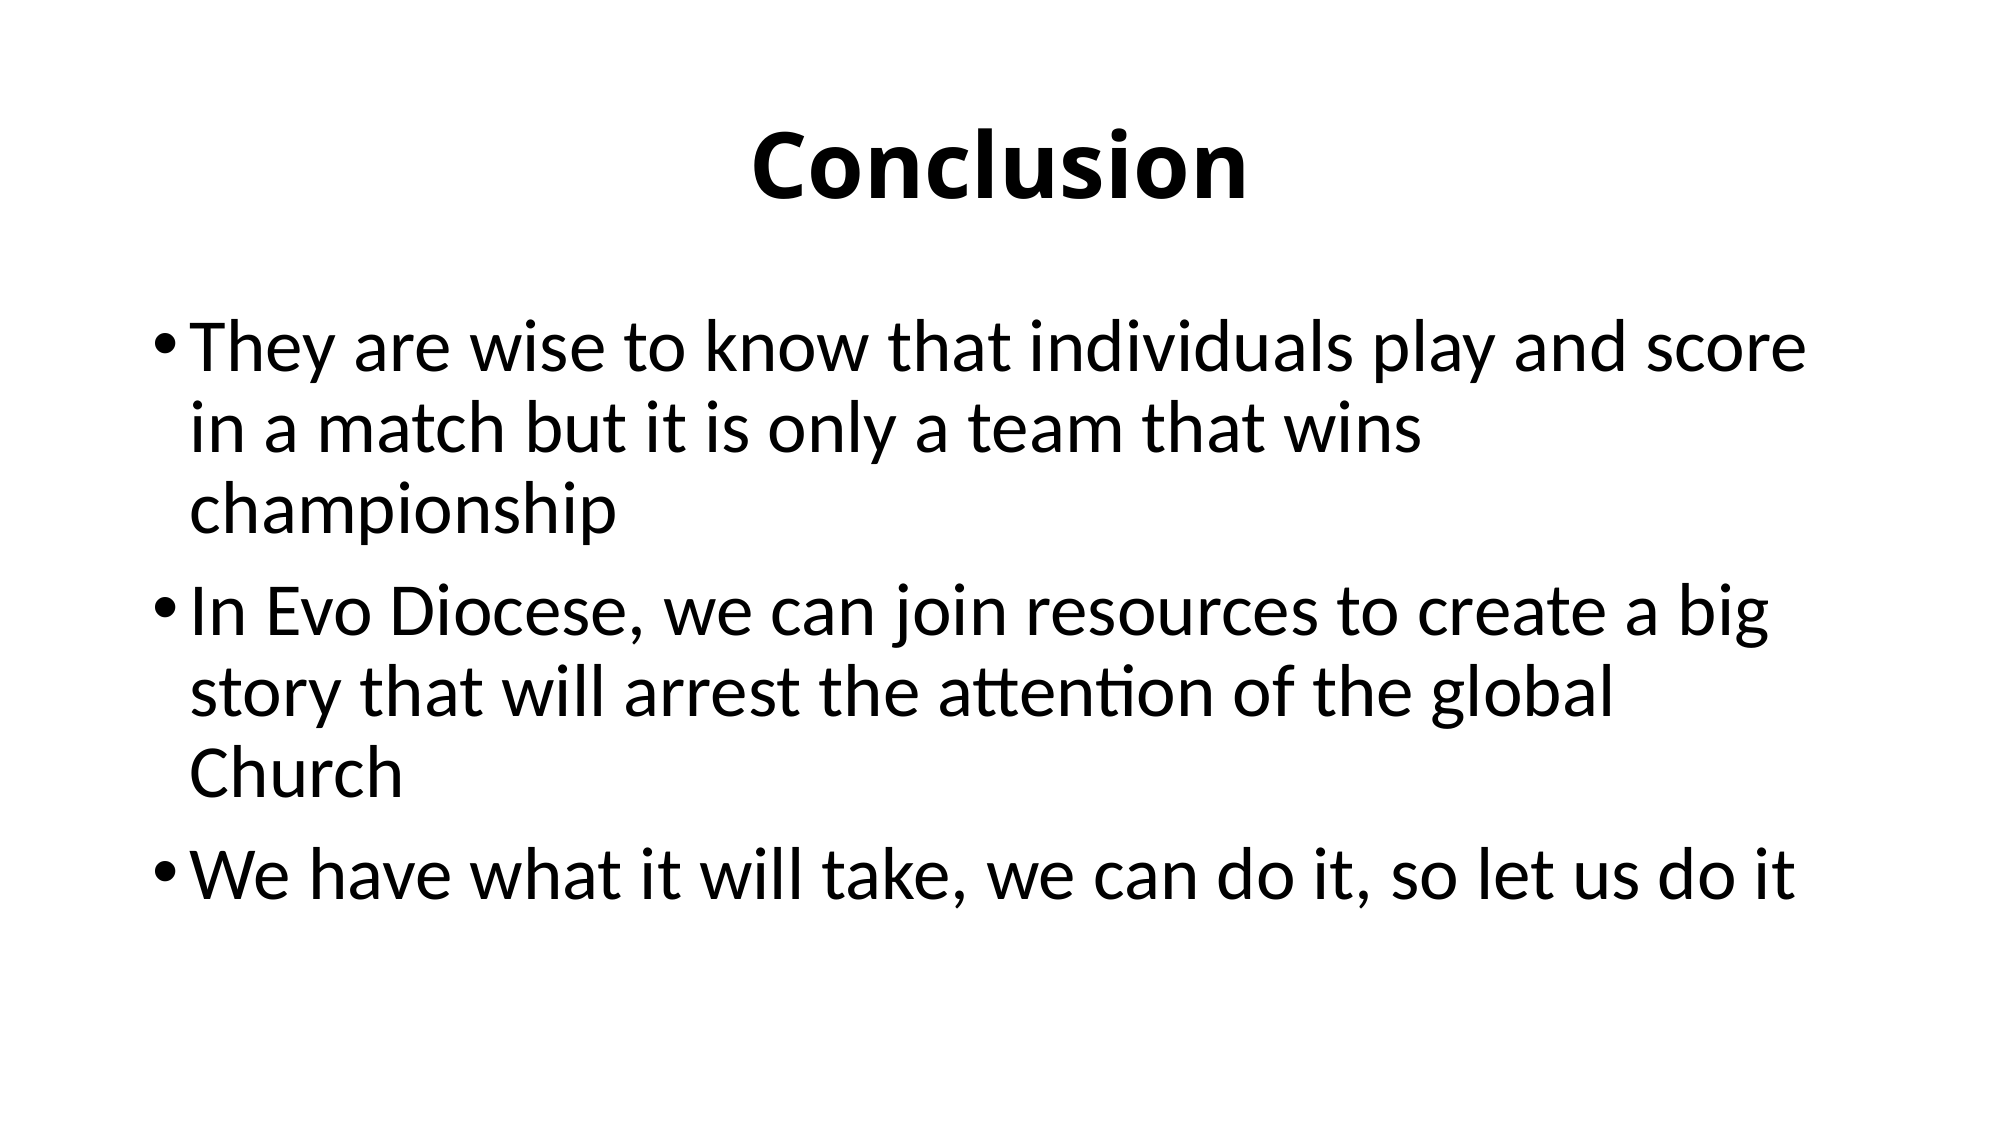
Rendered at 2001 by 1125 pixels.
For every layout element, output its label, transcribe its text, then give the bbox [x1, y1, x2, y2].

list They are wise to know that individuals play and score in a match but it is only a team that wins championship In Evo Diocese, we can join resources to create a big story that will arrest the attention of the global Church We have what it will take, we can do it, so let us do it [137, 299, 1863, 1014]
title Conclusion [137, 59, 1863, 278]
